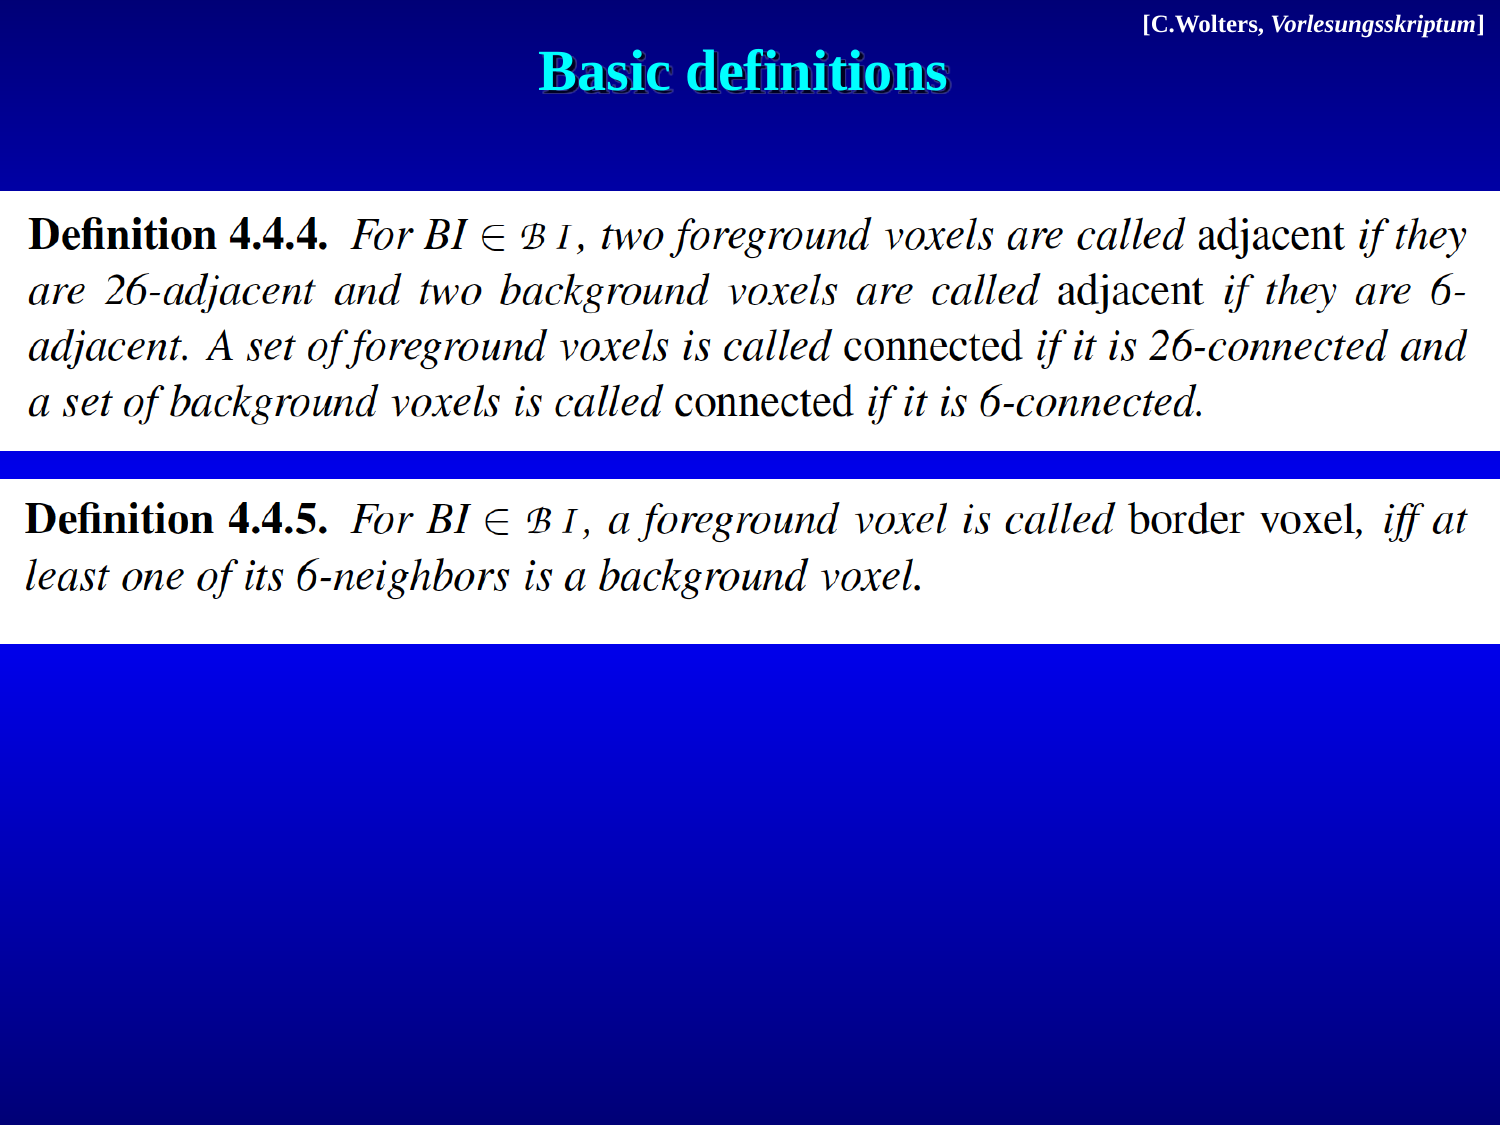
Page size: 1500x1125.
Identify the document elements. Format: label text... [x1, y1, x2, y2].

picture [0, 478, 1500, 644]
text_box Basic definitions [6, 28, 1482, 107]
text_box [C.Wolters, Vorlesungsskriptum] [386, 0, 1500, 105]
picture [0, 191, 1500, 451]
